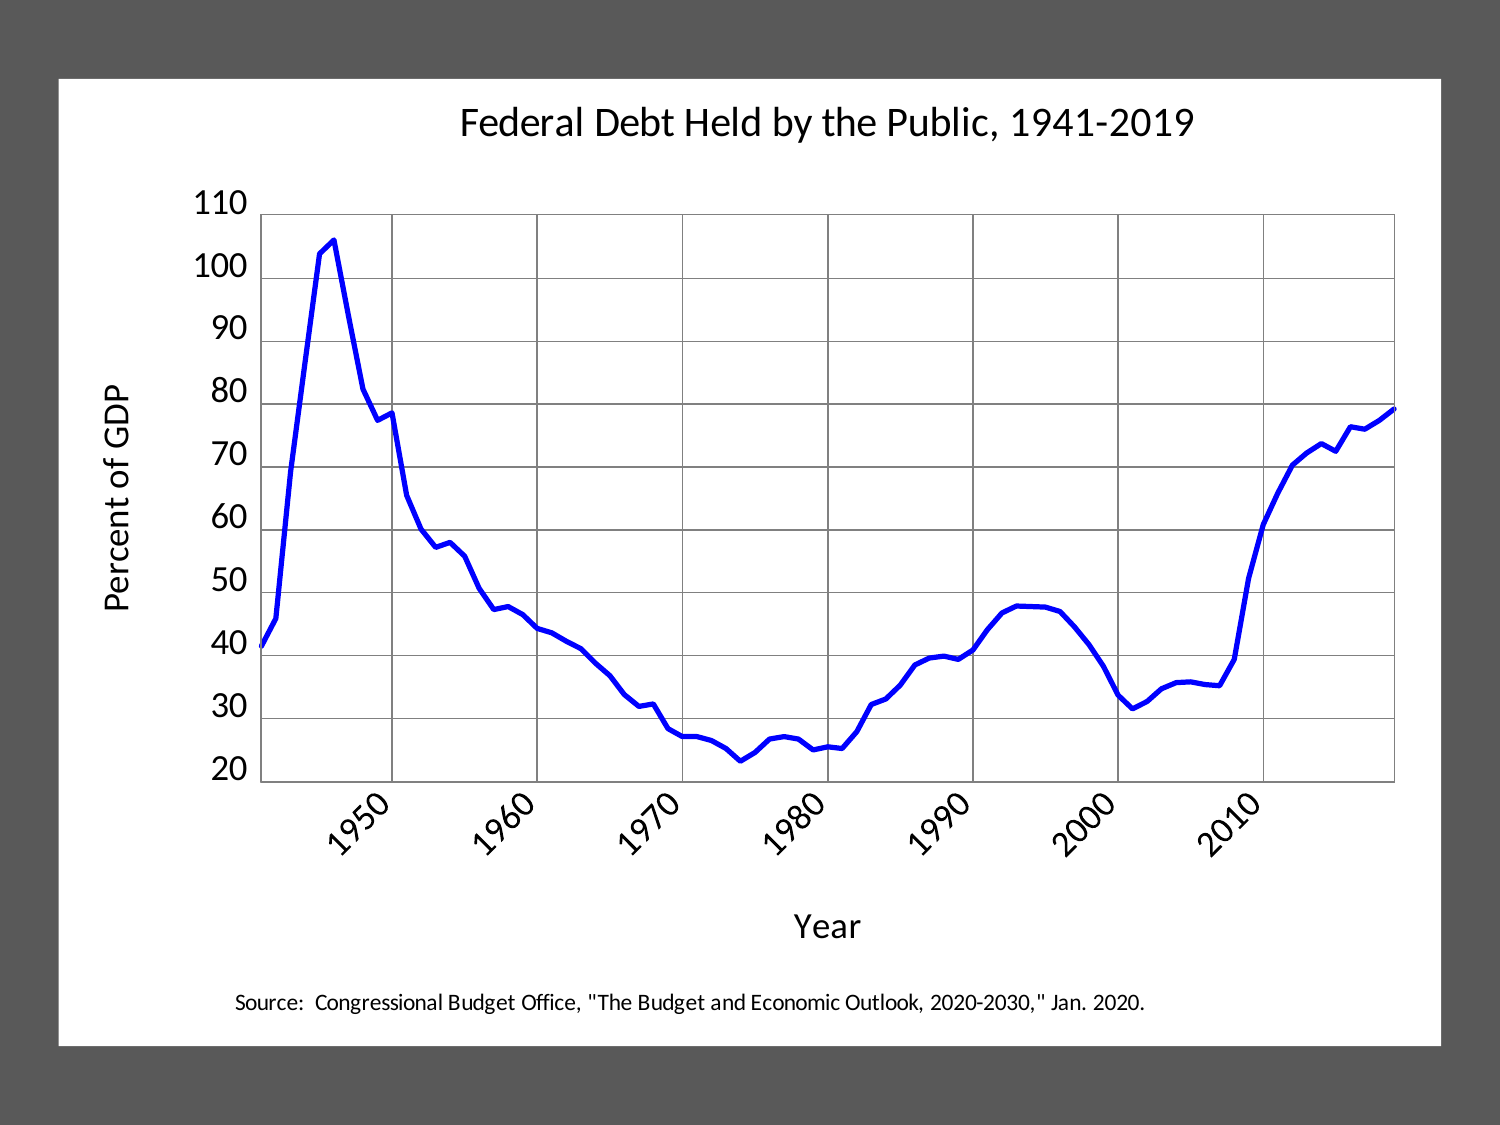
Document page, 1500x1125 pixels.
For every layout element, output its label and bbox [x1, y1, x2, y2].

picture [100, 105, 1400, 1020]
text_box [57, 77, 1443, 1048]
text_box [0, 0, 1500, 1125]
